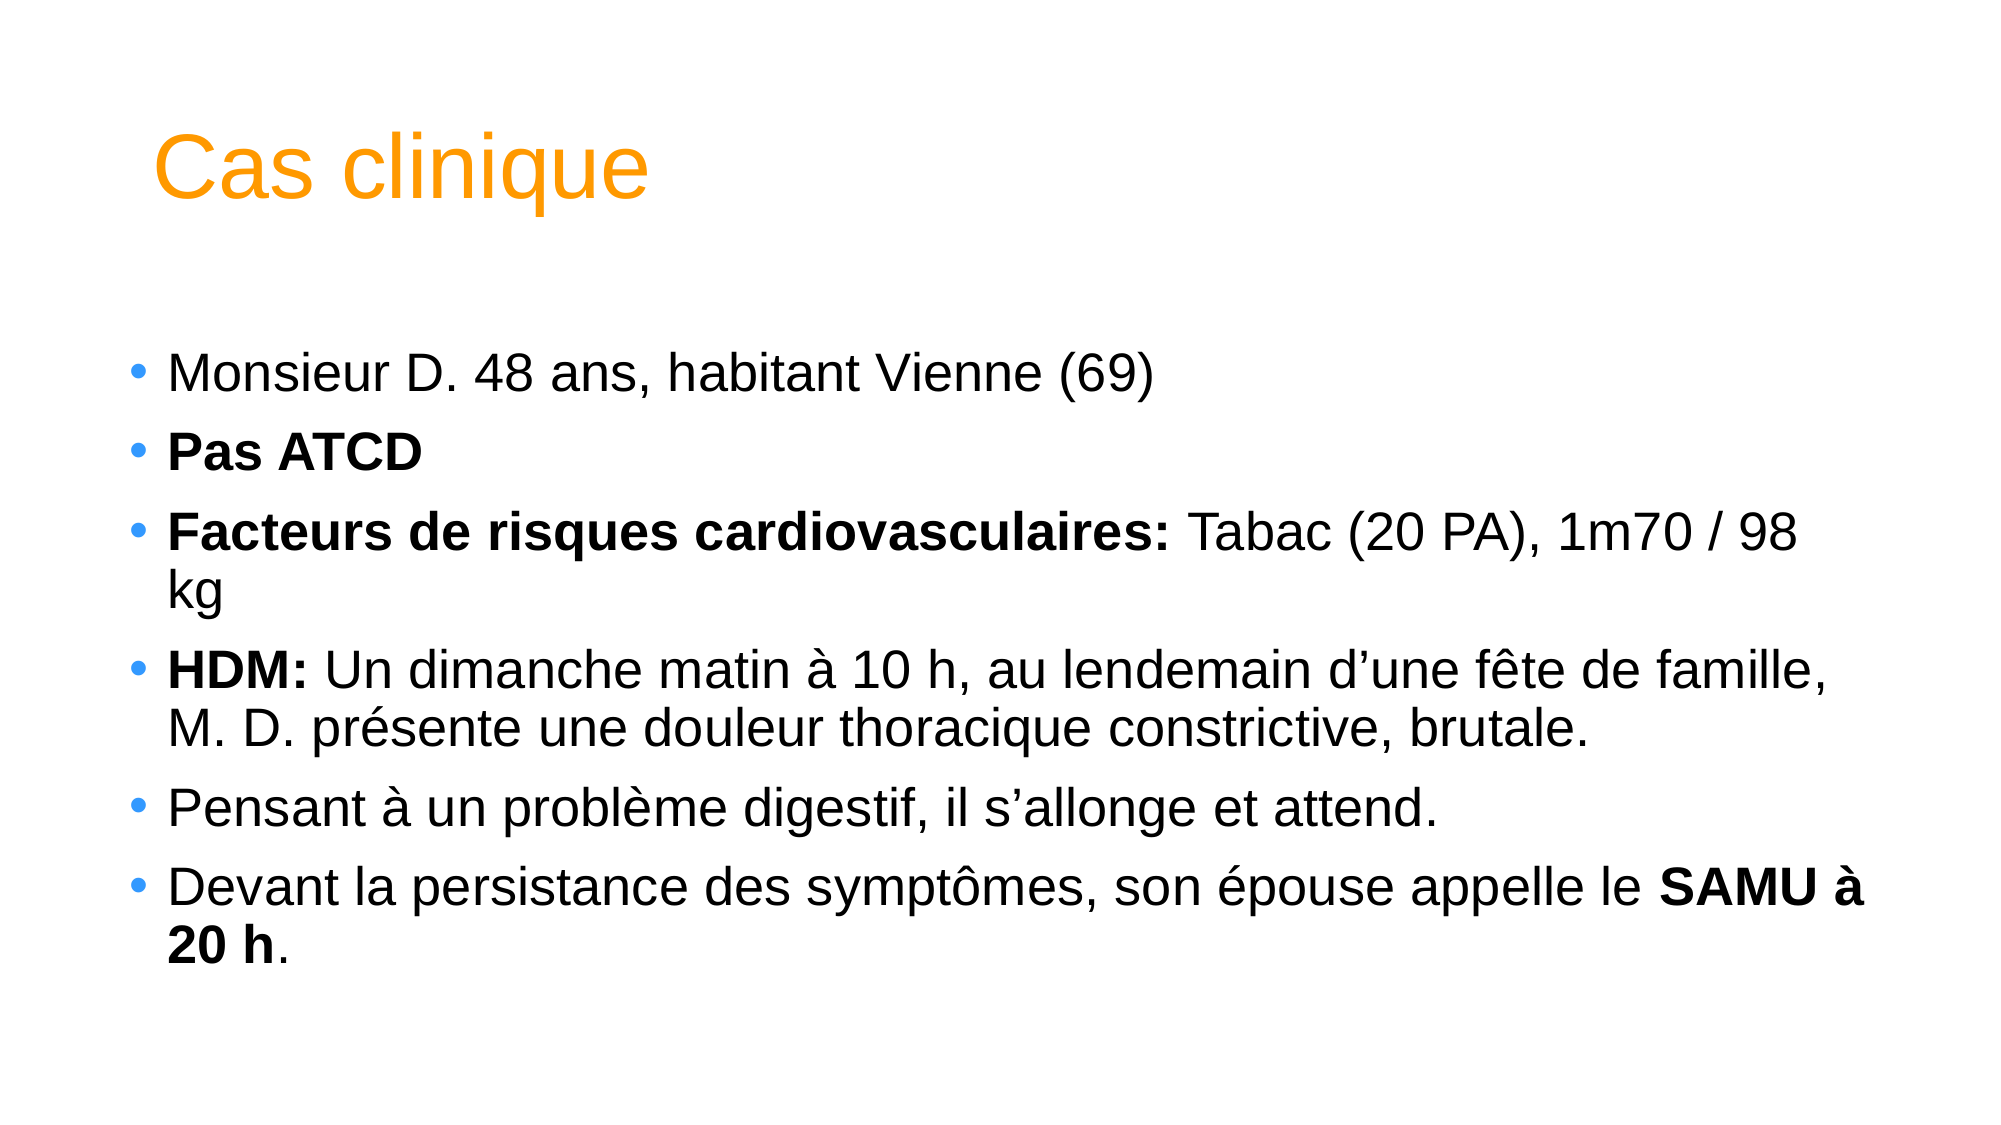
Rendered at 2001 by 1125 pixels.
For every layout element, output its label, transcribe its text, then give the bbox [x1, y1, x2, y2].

text_box Monsieur D. 48 ans, habitant Vienne (69) Pas ATCD Facteurs de risques cardiovasculaires: Tabac (20 PA), 1m70 / 98 kg HDM: Un dimanche matin à 10 h, au lendemain d’une fête de famille, M. D. présente une douleur thoracique constrictive, brutale. Pensant à un problème digestif, il s’allonge et attend. Devant la persistance des symptômes, son épouse appelle le SAMU à 20 h. [114, 337, 1885, 1011]
title Cas clinique [137, 59, 1863, 278]
